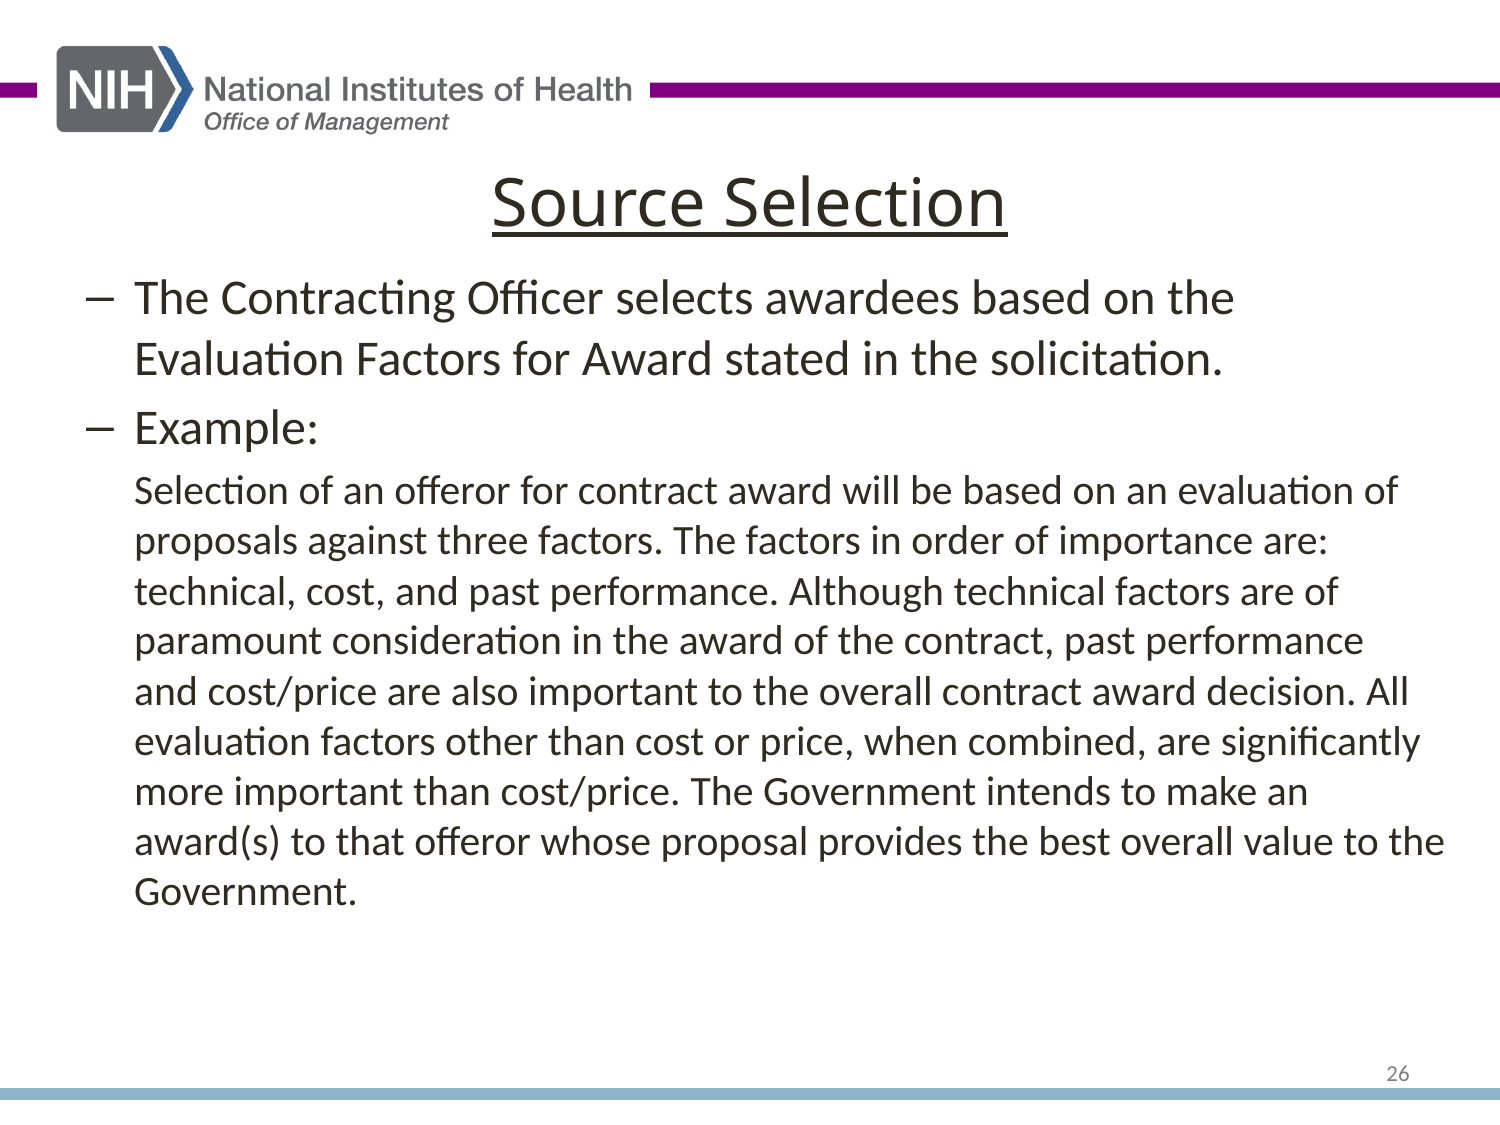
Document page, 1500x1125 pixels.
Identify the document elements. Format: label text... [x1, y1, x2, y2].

title Source Selection [75, 137, 1425, 263]
slide_number 26 [1074, 1042, 1425, 1103]
picture [37, 13, 650, 167]
list The Contracting Officer selects awardees based on the Evaluation Factors for Award stated in the solicitation. Example: Selection of an offeror for contract award will be based on an evaluation of proposals against three factors. The factors in order of importance are: technical, cost, and past performance. Although technical factors are of paramount consideration in the award of the contract, past performance and cost/price are also important to the overall contract award decision. All evaluation factors other than cost or price, when combined, are significantly more important than cost/price. The Government intends to make an award(s) to that offeror whose proposal provides the best overall value to the Government. [24, 257, 1463, 1000]
